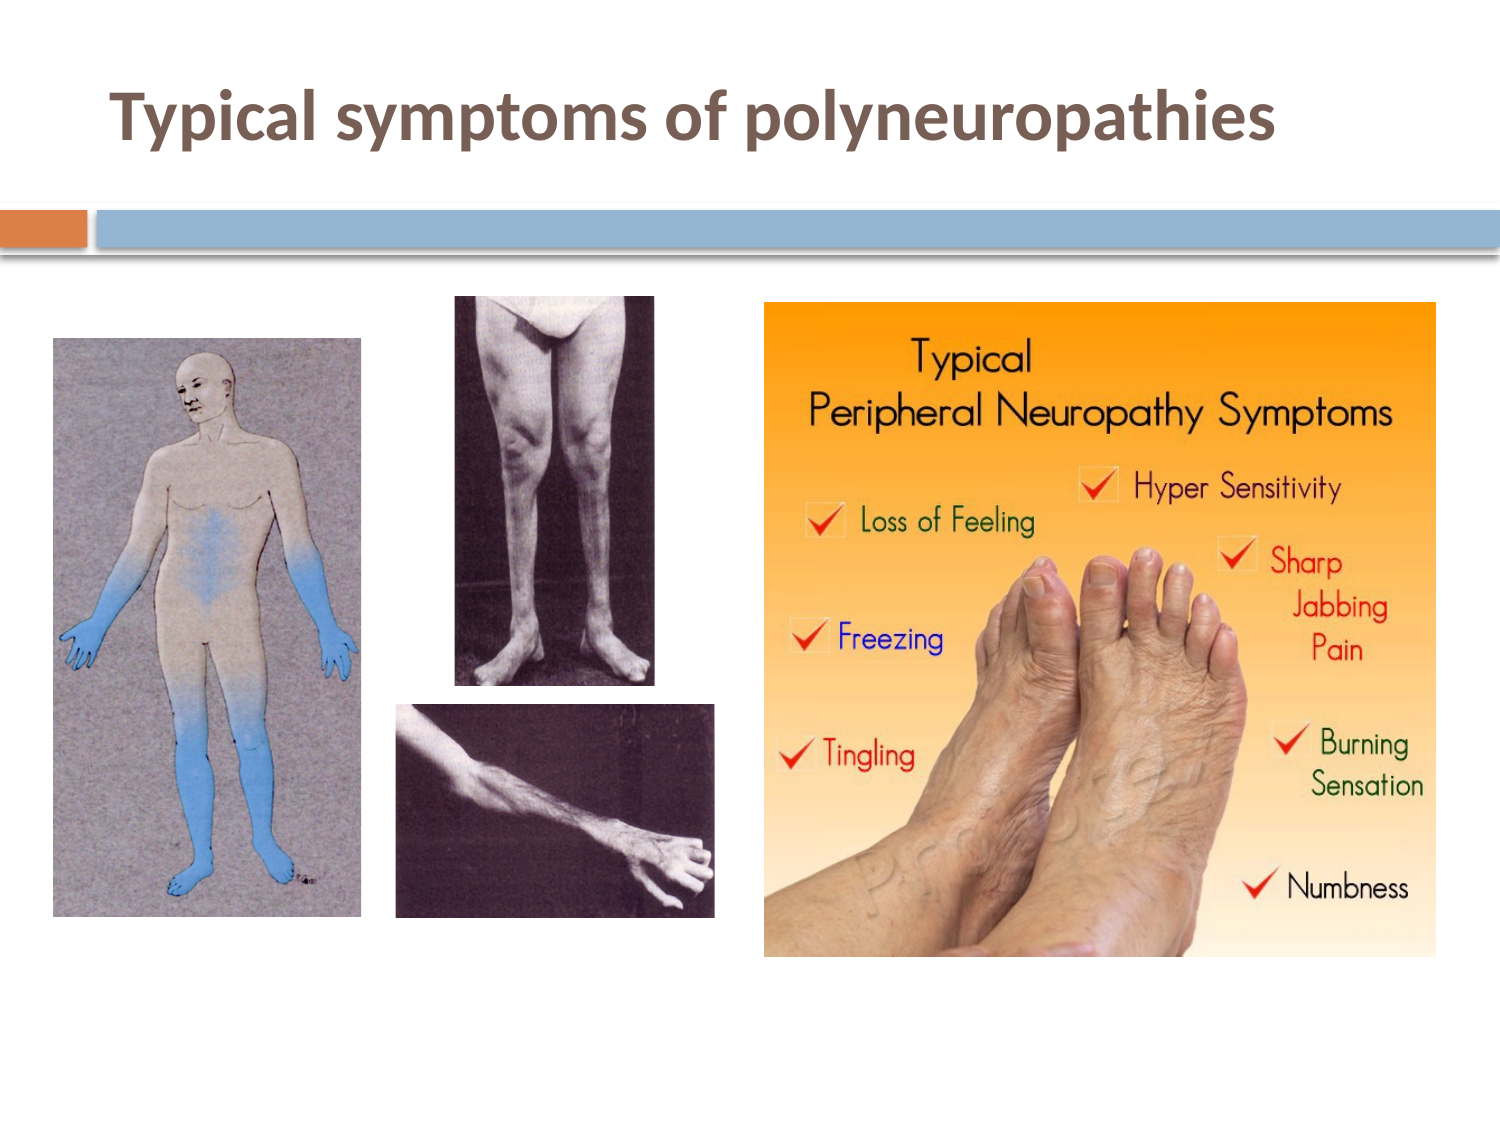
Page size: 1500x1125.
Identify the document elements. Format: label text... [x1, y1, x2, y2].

title Typical symptoms of polyneuropathies [75, 20, 1313, 202]
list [454, 296, 655, 686]
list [52, 337, 362, 917]
picture [764, 302, 1436, 958]
picture [395, 703, 715, 918]
